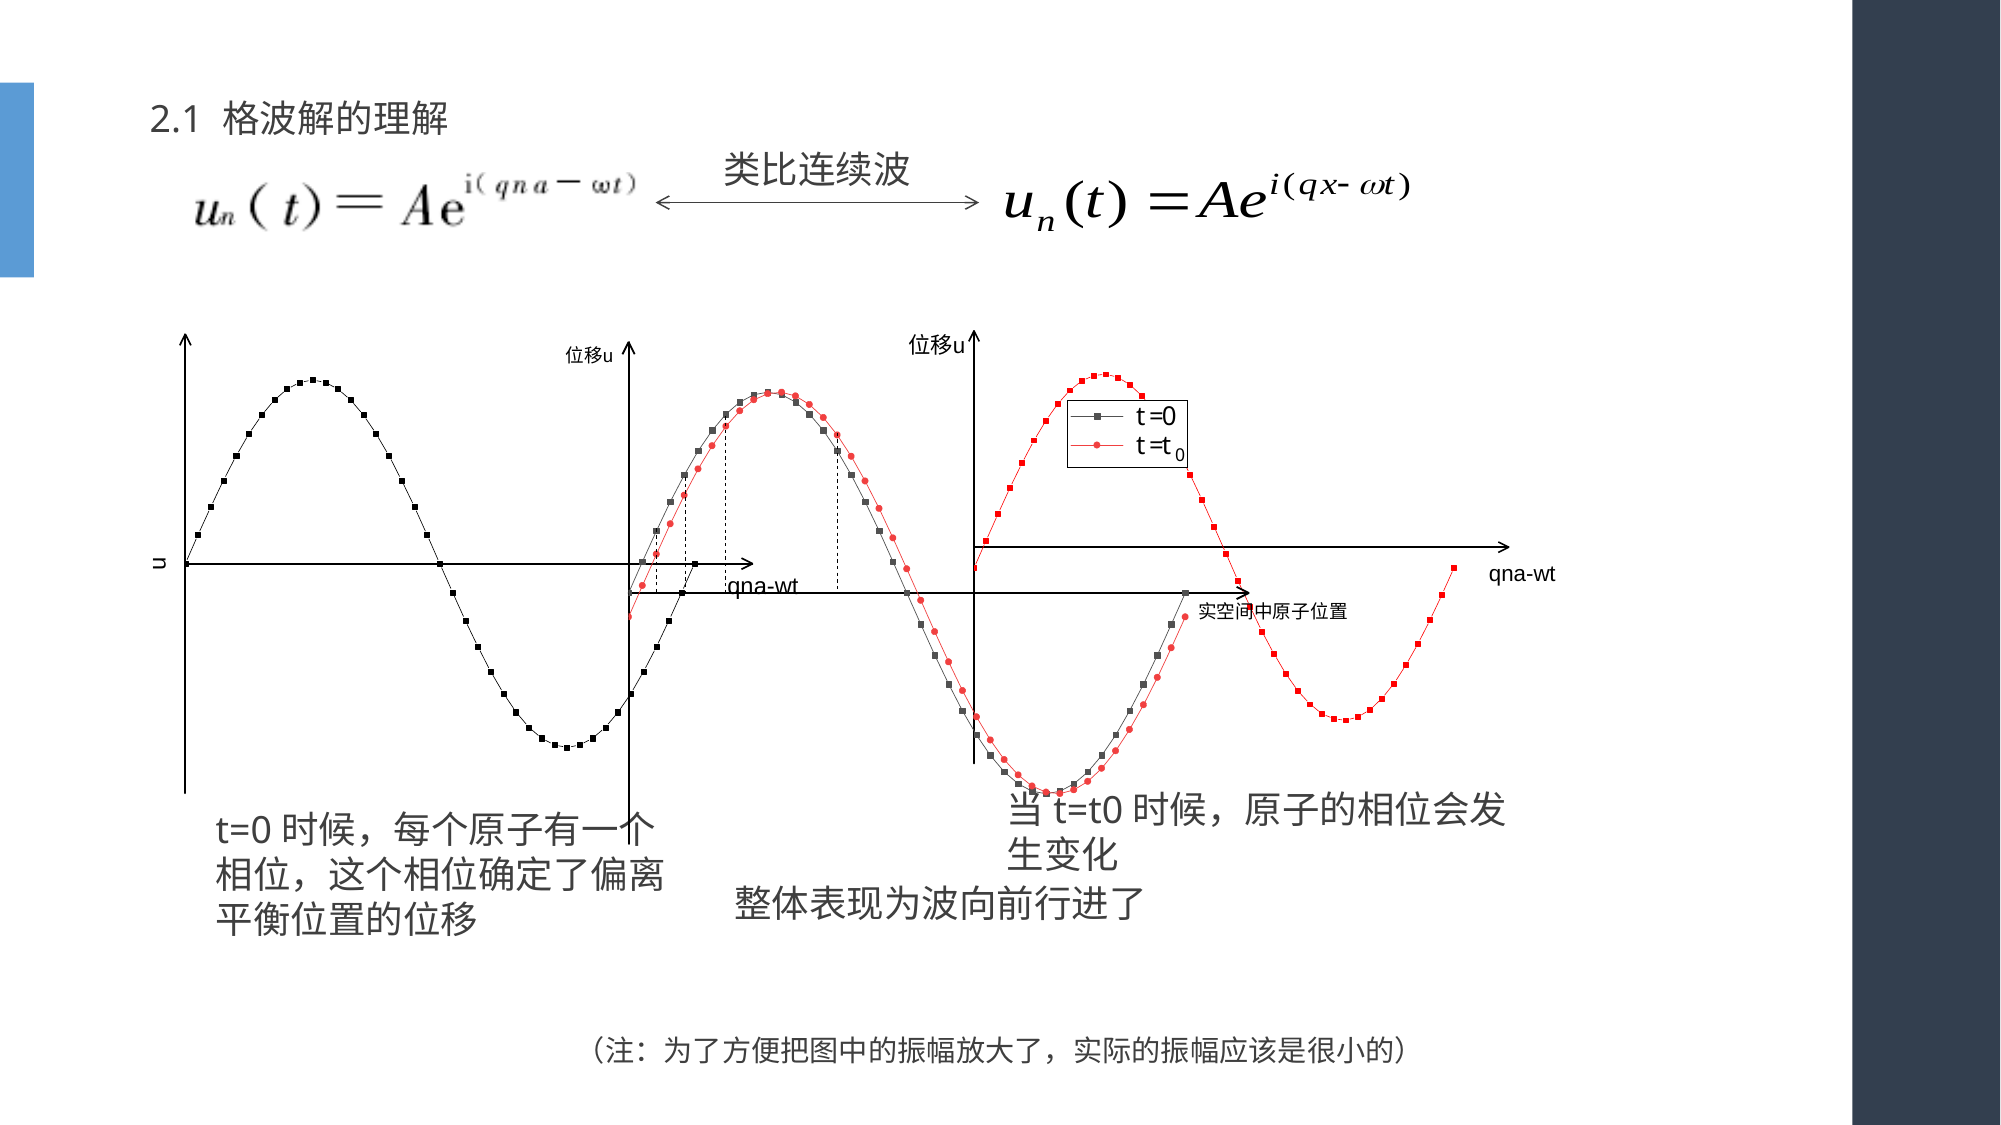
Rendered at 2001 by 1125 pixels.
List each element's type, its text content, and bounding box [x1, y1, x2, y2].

list 2.1 格波解的理解 [134, 82, 1734, 149]
text_box （注：为了方便把图中的振幅放大了，实际的振幅应该是很小的） [561, 1025, 1439, 1076]
picture [183, 172, 641, 233]
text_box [994, 160, 1421, 245]
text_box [465, 260, 1377, 961]
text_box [36, 259, 461, 950]
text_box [1380, 260, 1619, 886]
slide_number [1852, 1012, 2000, 1110]
text_box 类比连续波 [666, 138, 968, 197]
